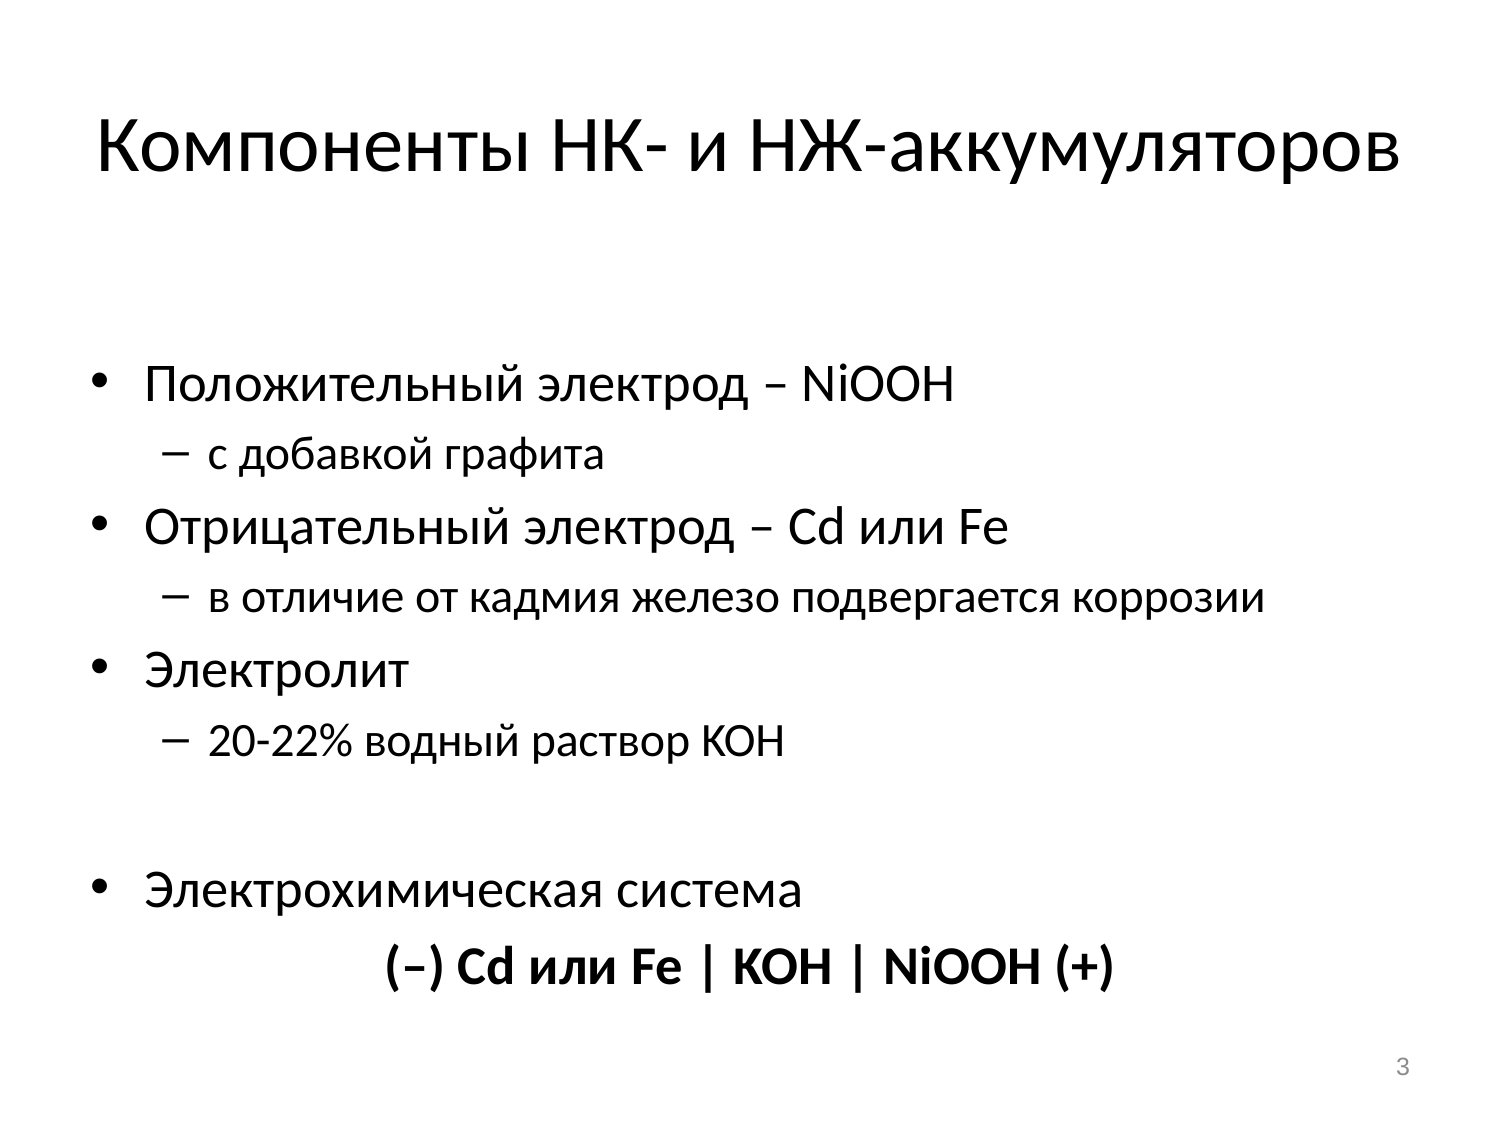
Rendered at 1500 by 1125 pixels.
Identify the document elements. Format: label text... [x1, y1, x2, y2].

list Положительный электрод – NiOOH с добавкой графита Отрицательный электрод – Cd или Fe в отличие от кадмия железо подвергается коррозии Электролит 20-22% водный раствор KOH Электрохимическая система (–) Cd или Fe | KOH | NiOOH (+) [75, 262, 1425, 1005]
slide_number 3 [1074, 1042, 1425, 1103]
title Компоненты НК- и НЖ-аккумуляторов [75, 45, 1425, 233]
